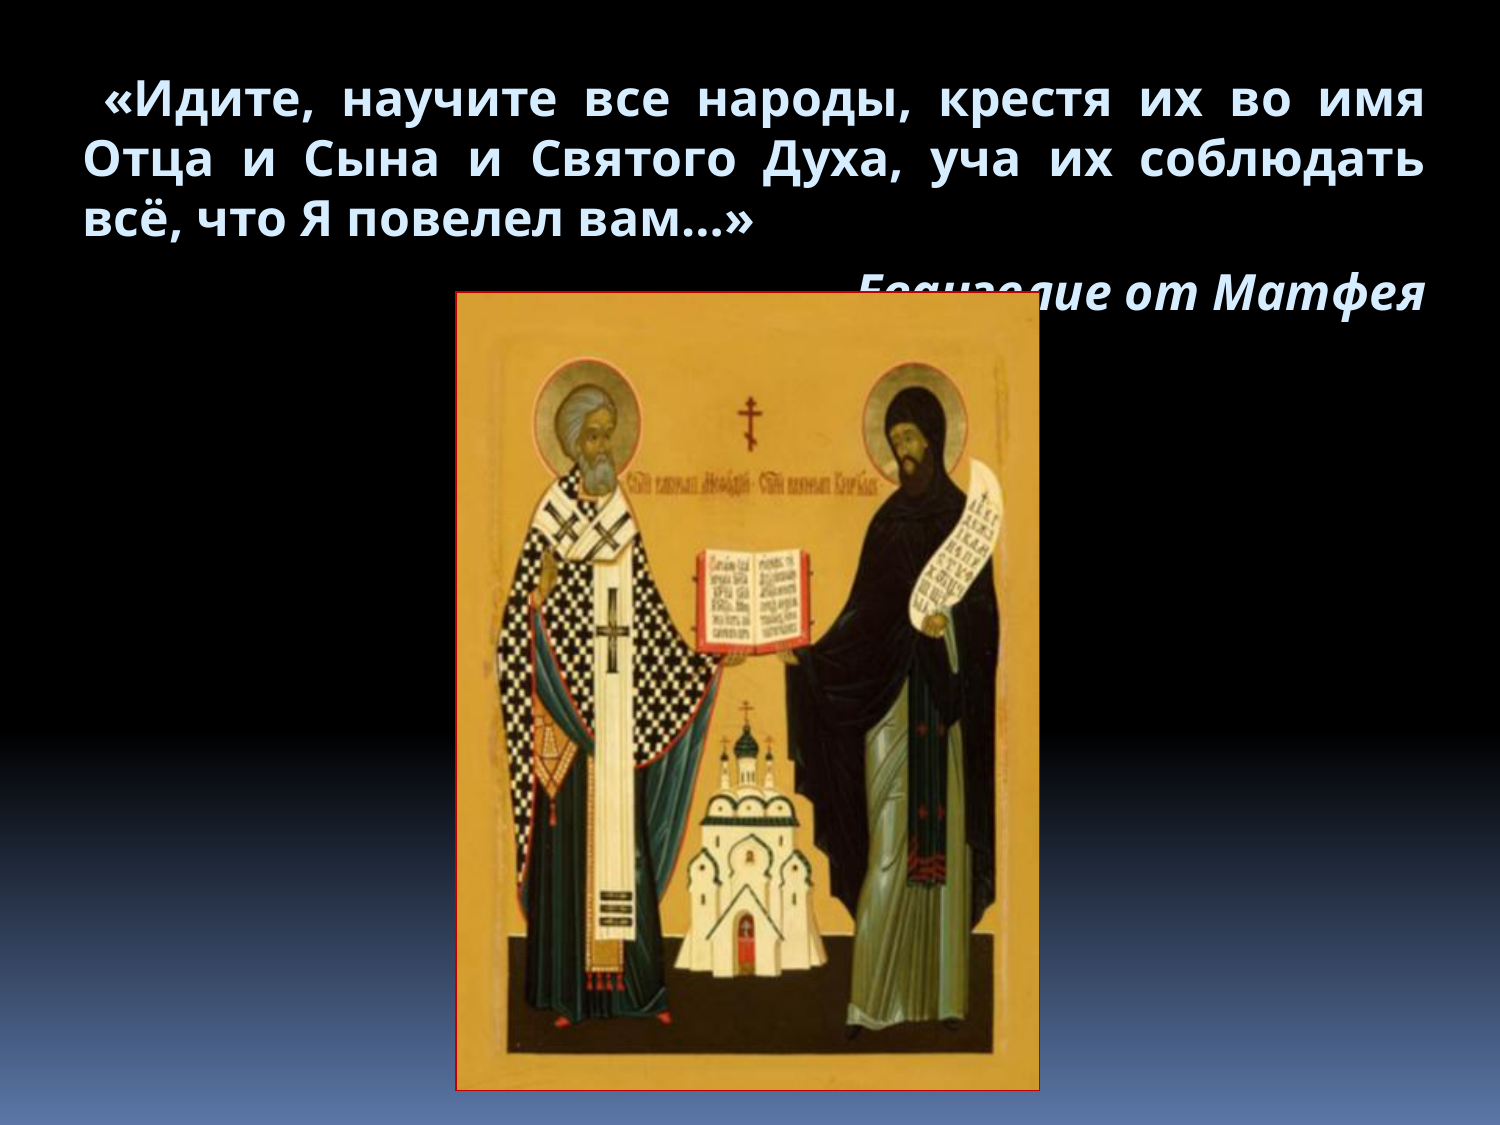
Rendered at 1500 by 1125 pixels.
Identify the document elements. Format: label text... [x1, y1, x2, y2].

list «Идите, научите все народы, крестя их во имя Отца и Сына и Святого Духа, уча их соблюдать всё, что Я повелел вам…» Евангелие от Матфея [0, 58, 1442, 1032]
picture [456, 292, 1040, 1091]
